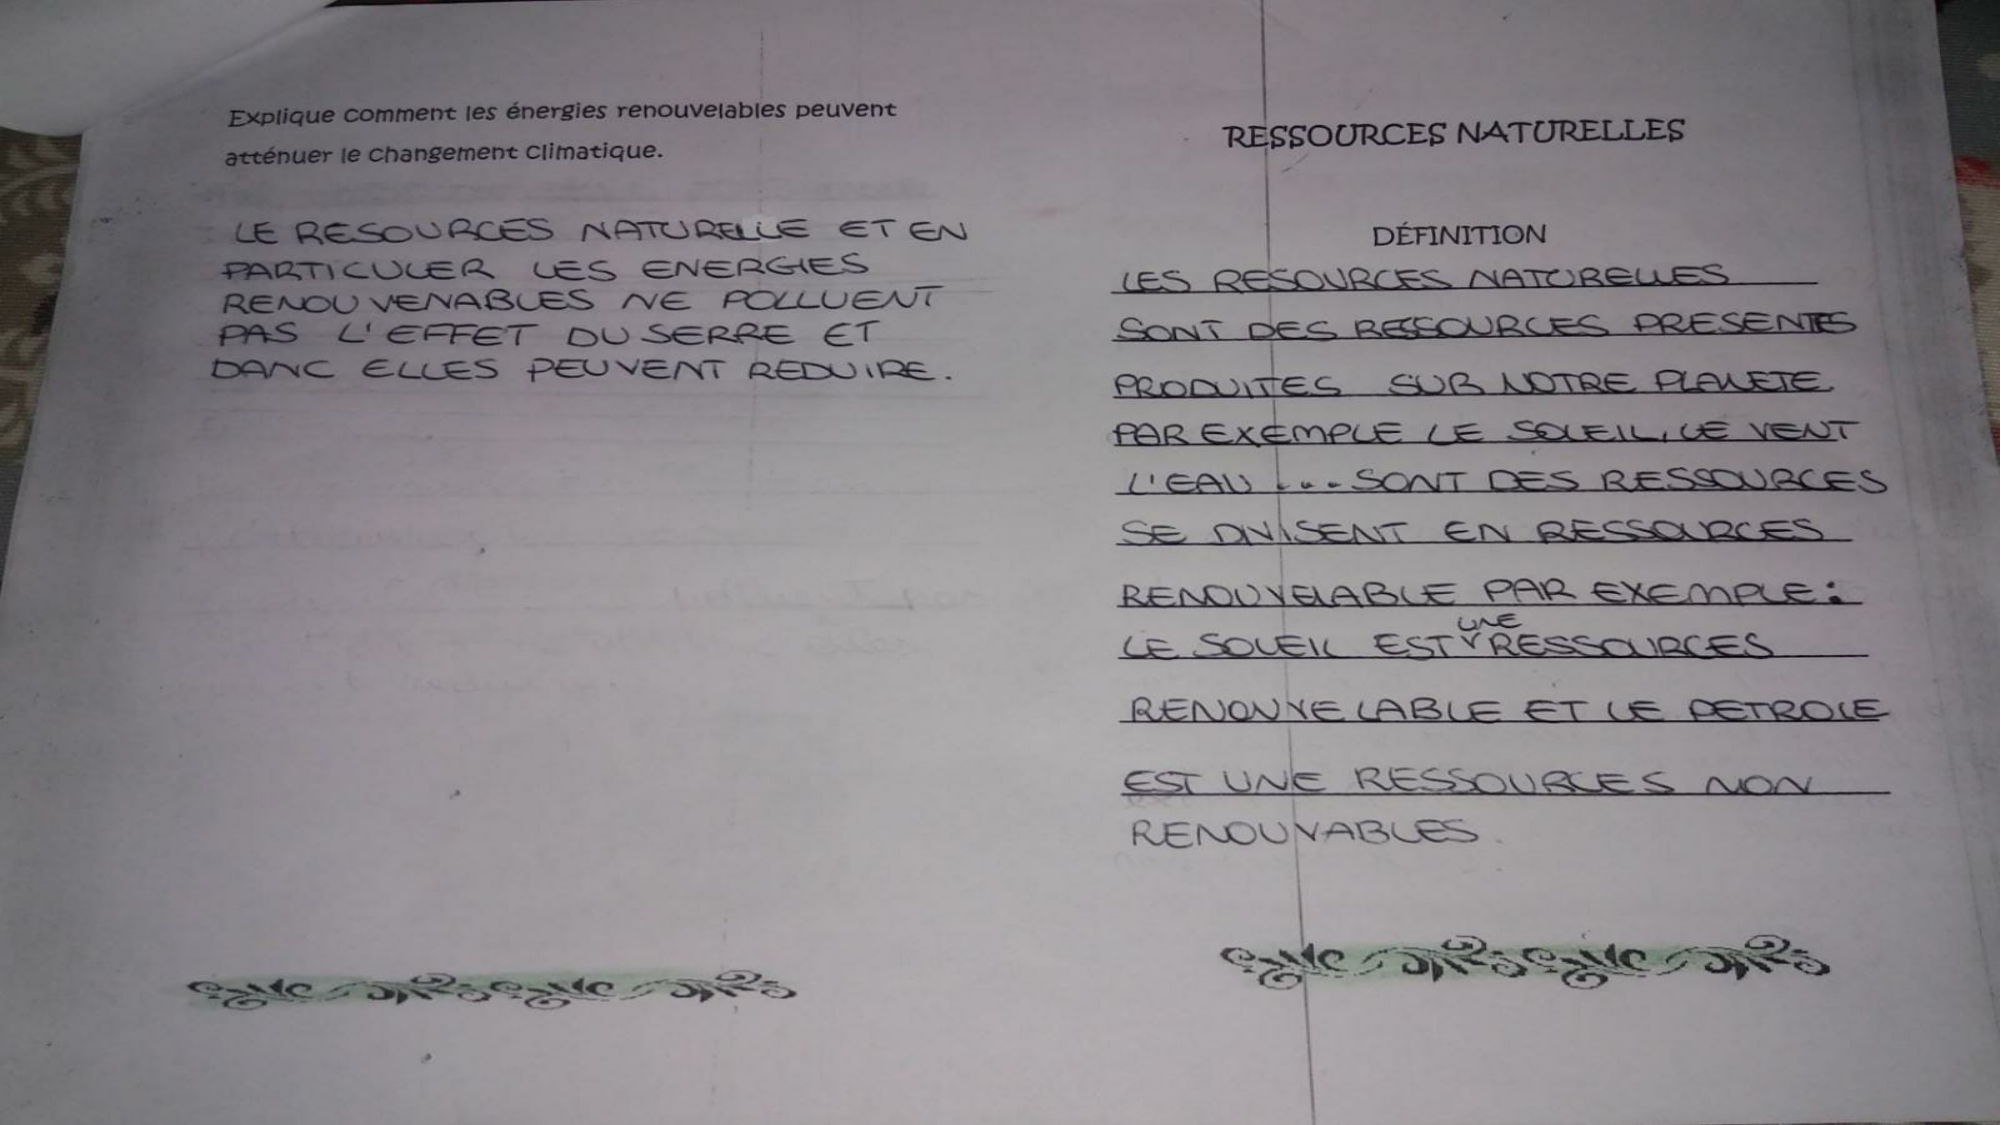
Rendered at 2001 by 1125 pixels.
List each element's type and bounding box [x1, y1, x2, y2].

list [0, 0, 2000, 1125]
